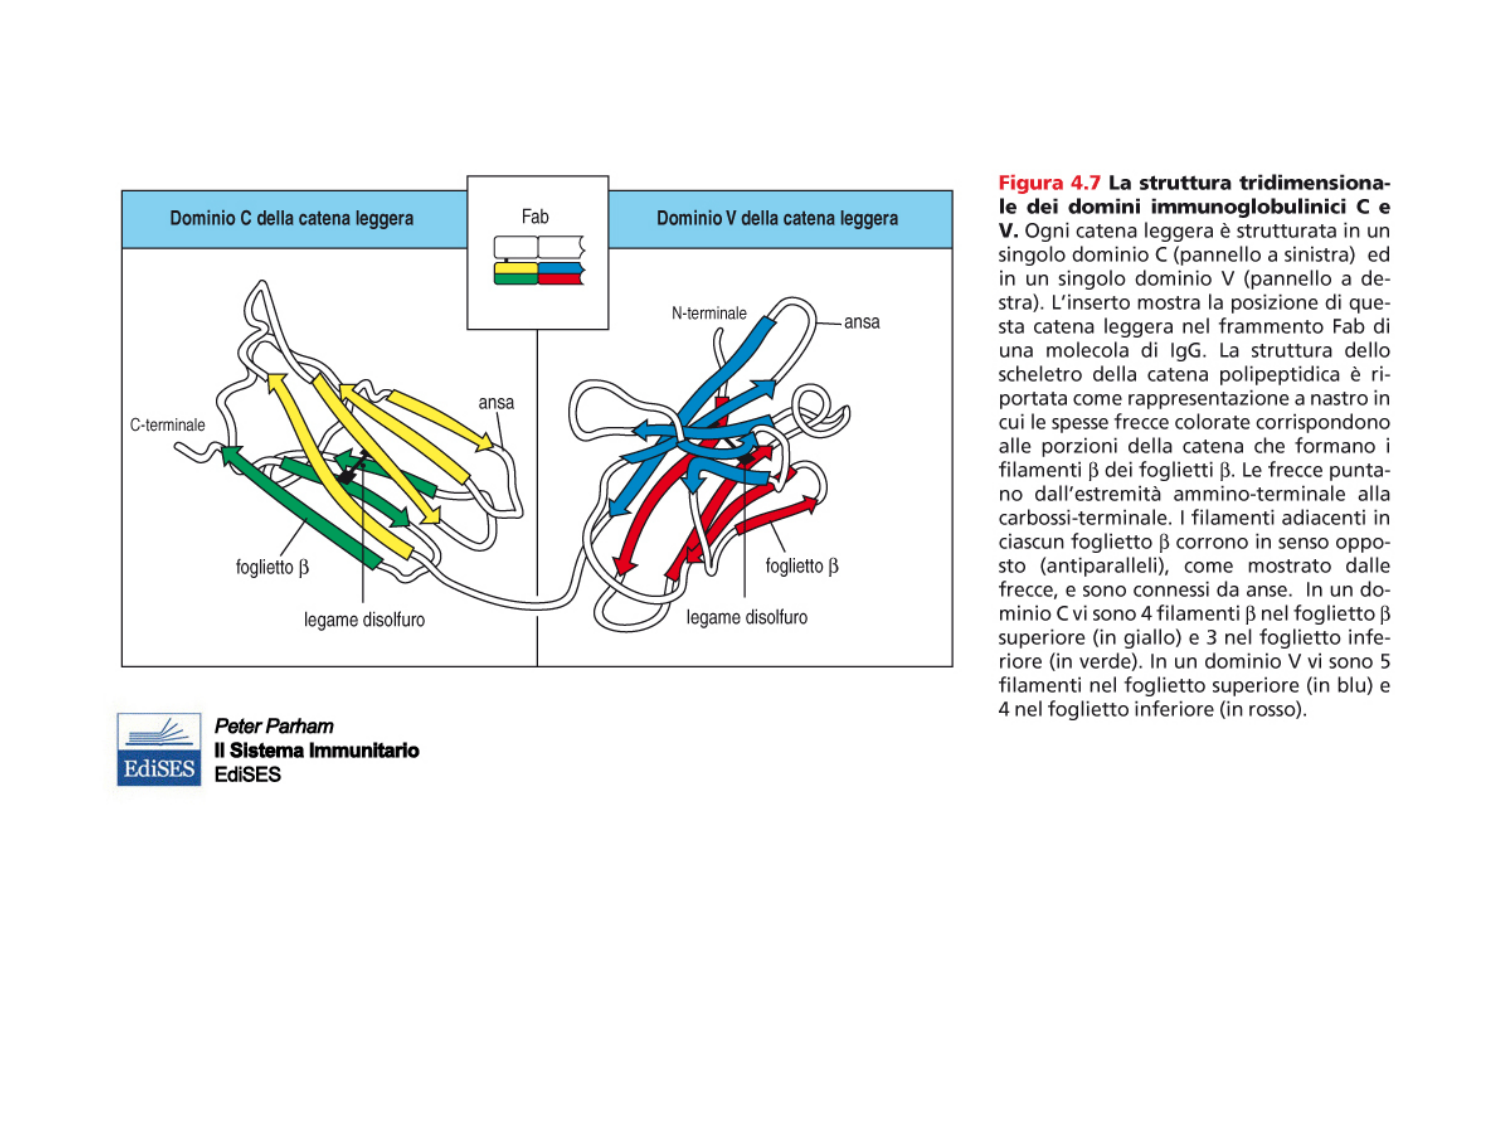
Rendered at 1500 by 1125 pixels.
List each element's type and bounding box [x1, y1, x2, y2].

list [74, 149, 1428, 825]
